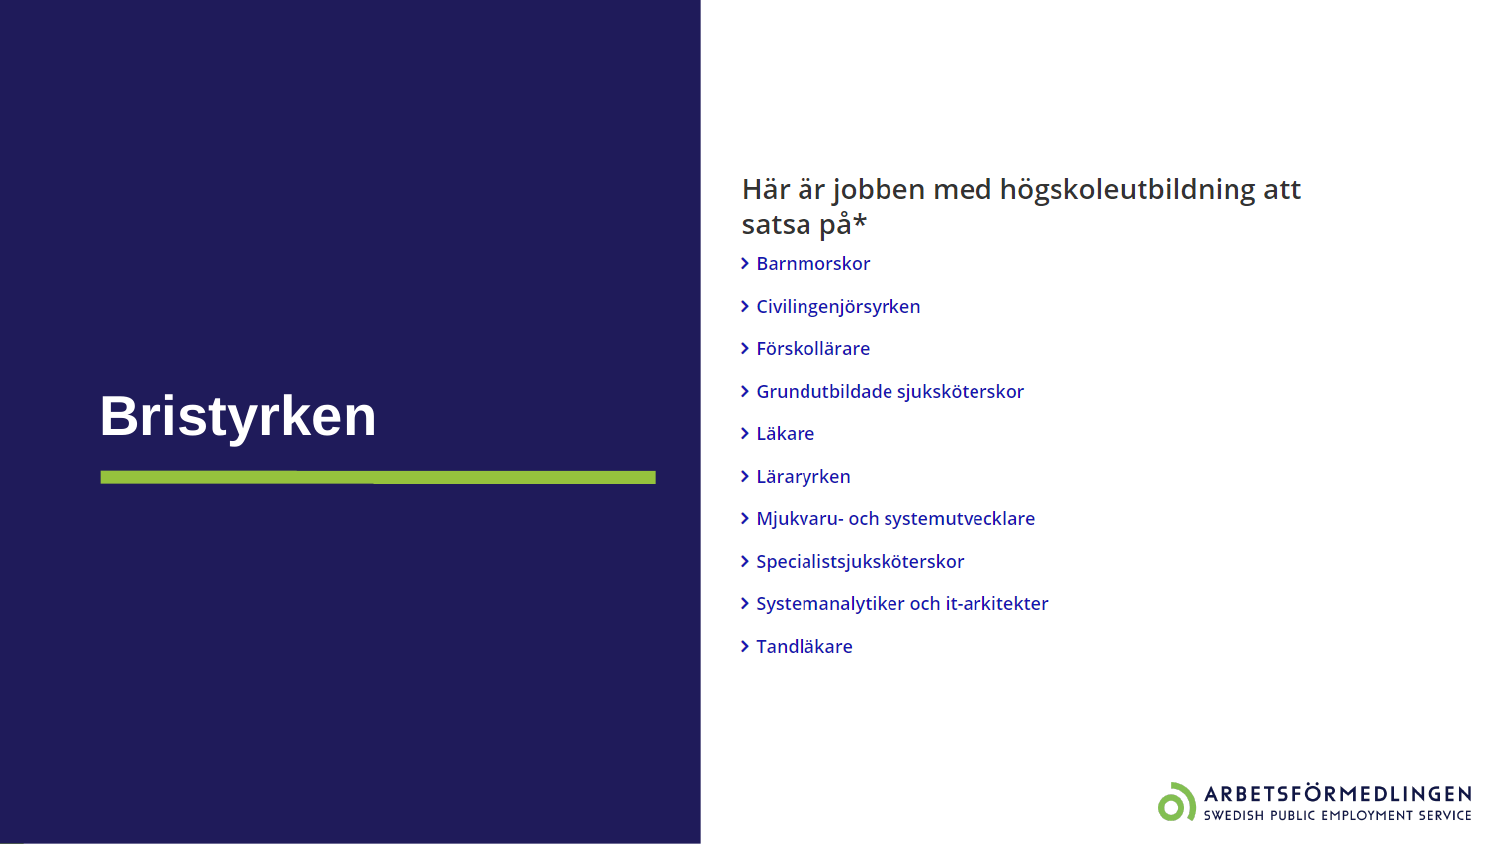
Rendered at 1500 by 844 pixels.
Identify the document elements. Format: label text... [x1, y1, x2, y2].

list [719, 167, 1316, 677]
picture [1158, 782, 1471, 821]
title Bristyrken [99, 384, 700, 495]
